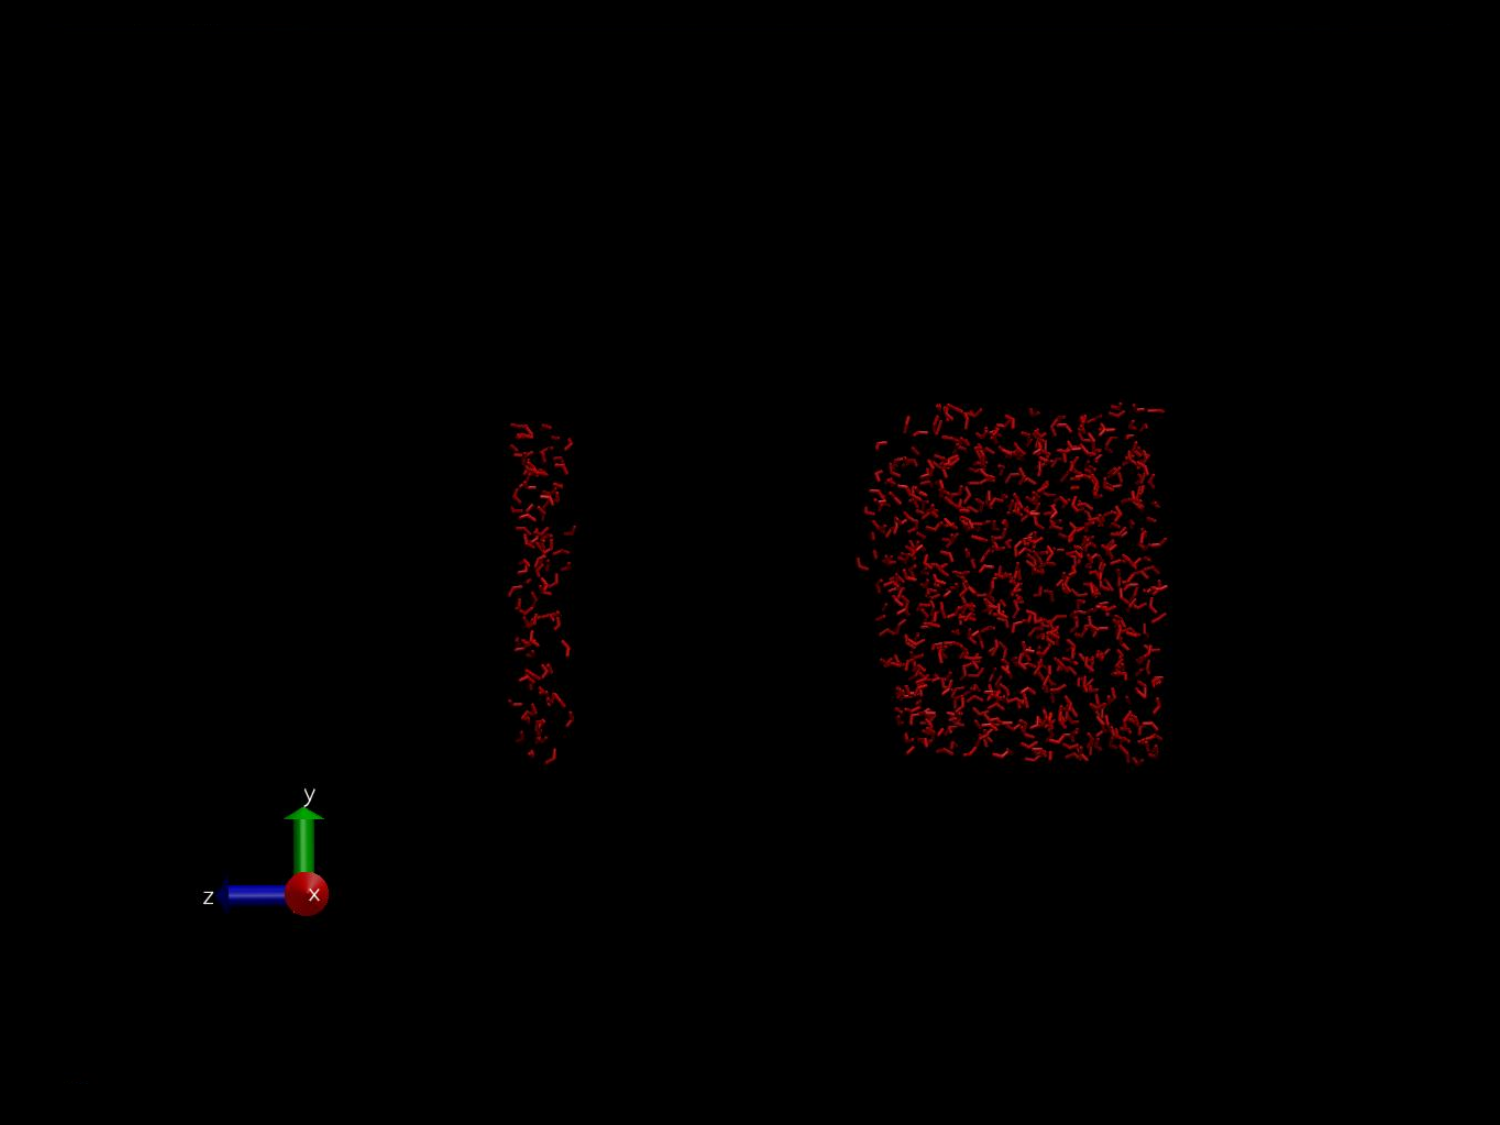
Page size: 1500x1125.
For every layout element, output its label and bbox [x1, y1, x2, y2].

picture [46, 24, 1454, 1085]
